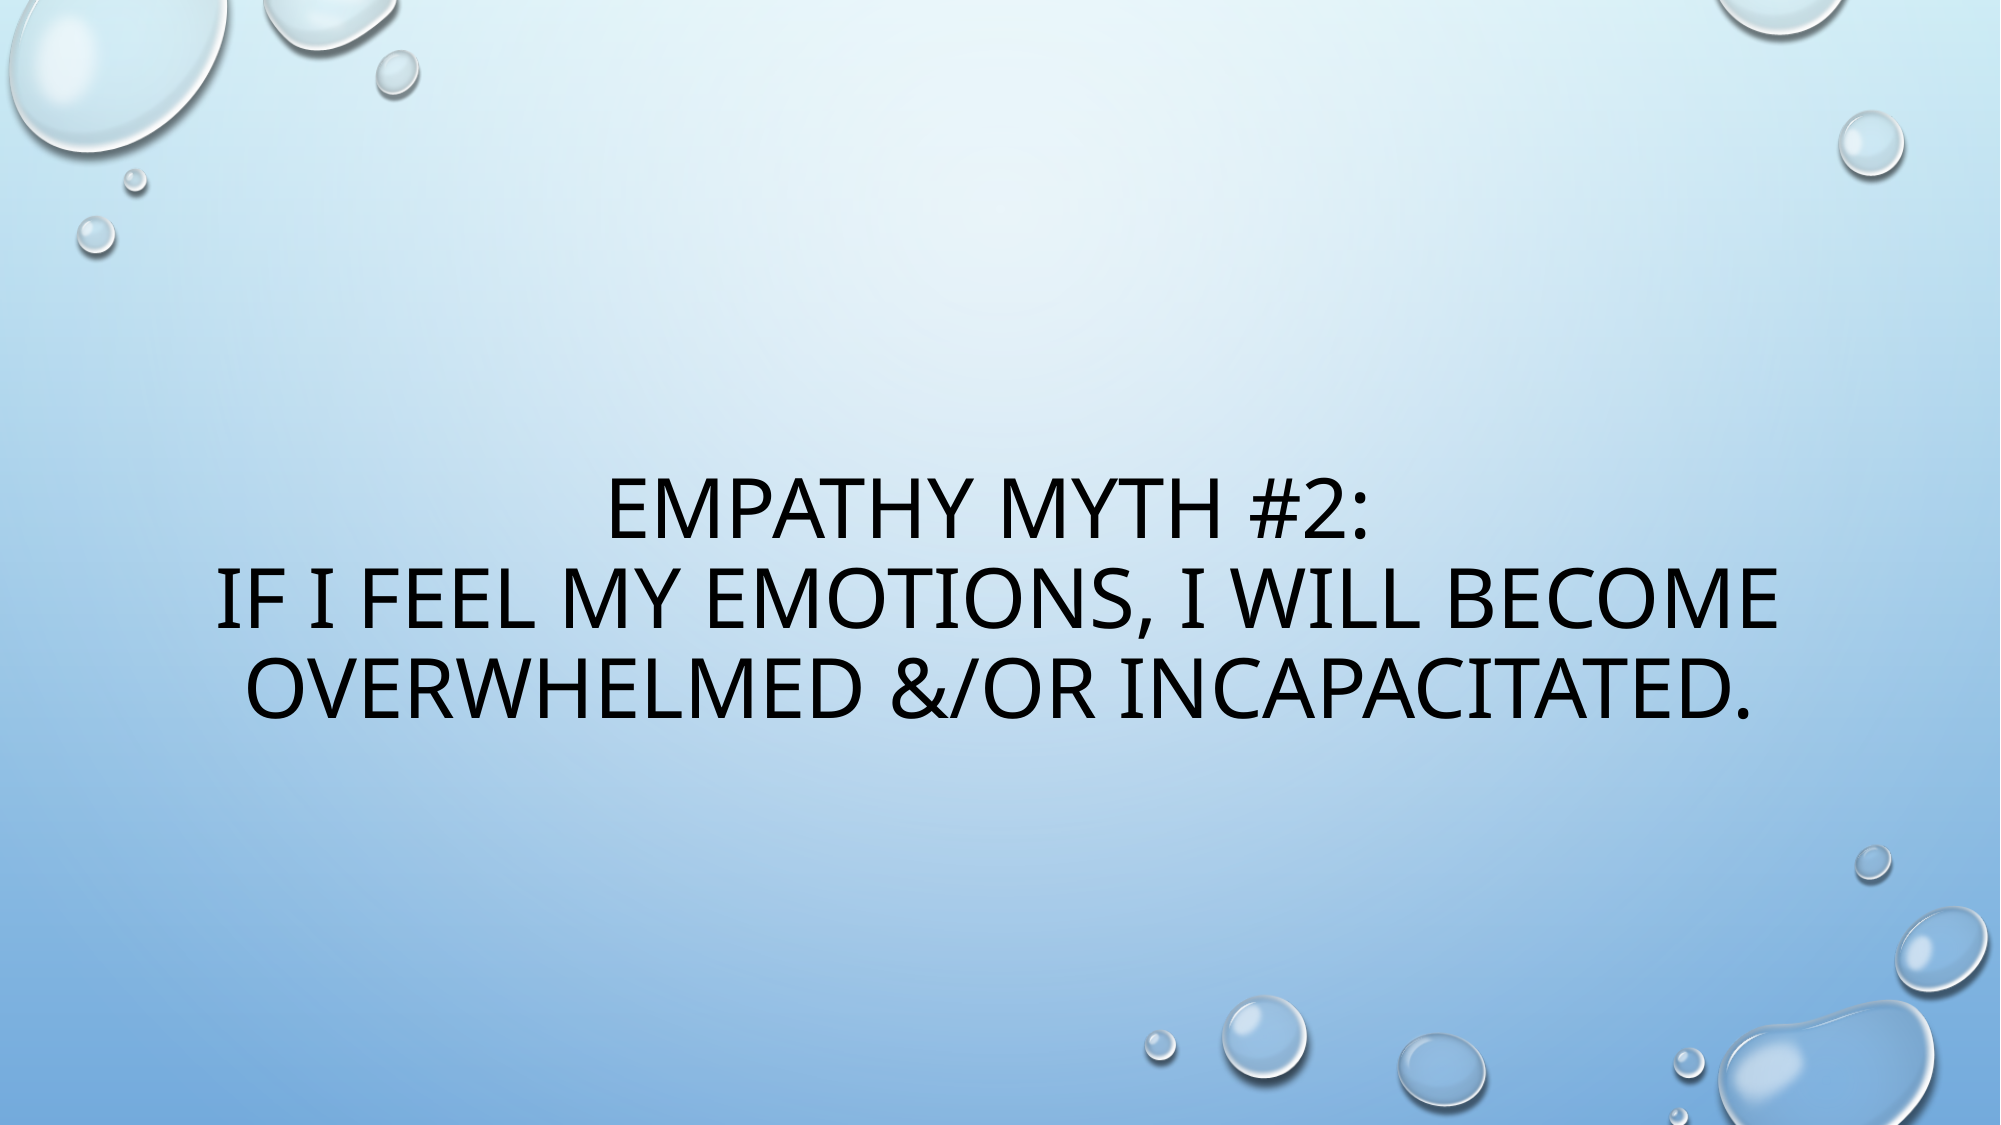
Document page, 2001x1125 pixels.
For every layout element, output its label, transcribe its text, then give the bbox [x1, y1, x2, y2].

picture [0, 0, 2000, 1125]
title Empathy myth #2: If I feel my emotions, I will become overwhelmed &/or incapacitated. [149, 135, 1848, 744]
